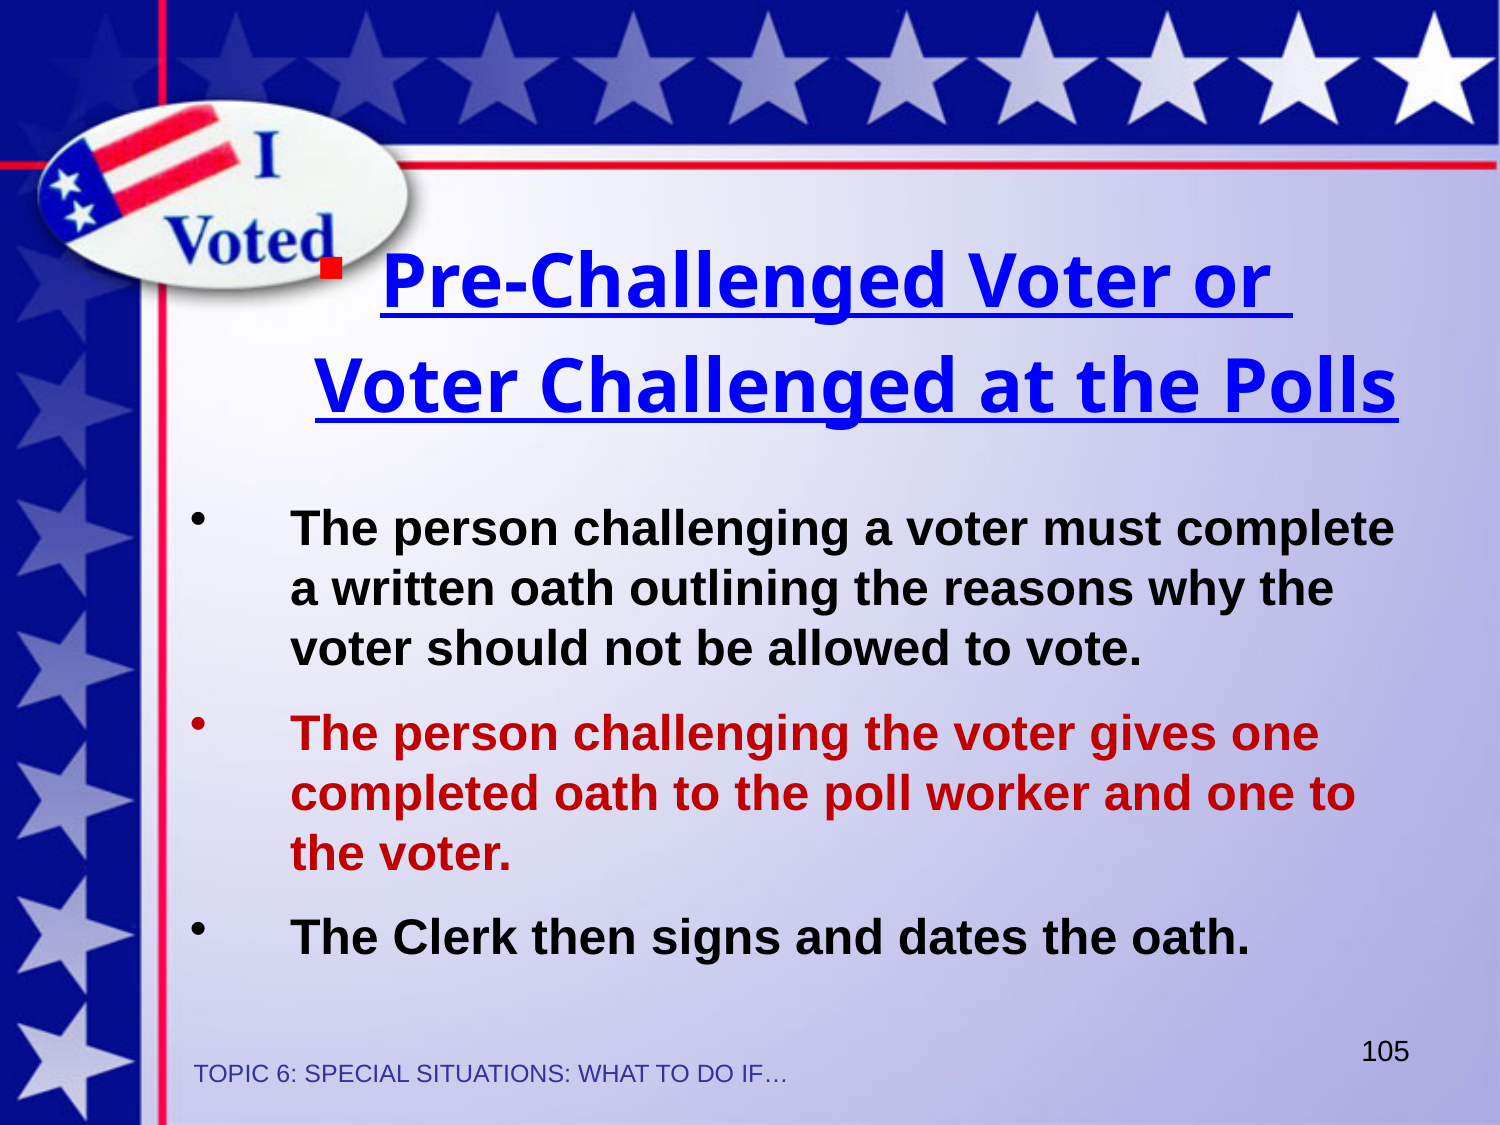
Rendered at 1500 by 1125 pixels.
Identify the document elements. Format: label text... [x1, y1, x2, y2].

slide_number 105 [1074, 1024, 1426, 1103]
list The person challenging a voter must complete a written oath outlining the reasons why the voter should not be allowed to vote. The person challenging the voter gives one completed oath to the poll worker and one to the voter. The Clerk then signs and dates the oath. [174, 487, 1438, 976]
picture [0, 0, 1500, 1125]
text_box Pre-Challenged Voter or Voter Challenged at the Polls [300, 224, 1463, 435]
text_box TOPIC 6: SPECIAL SITUATIONS: WHAT TO DO IF… [178, 1050, 805, 1095]
